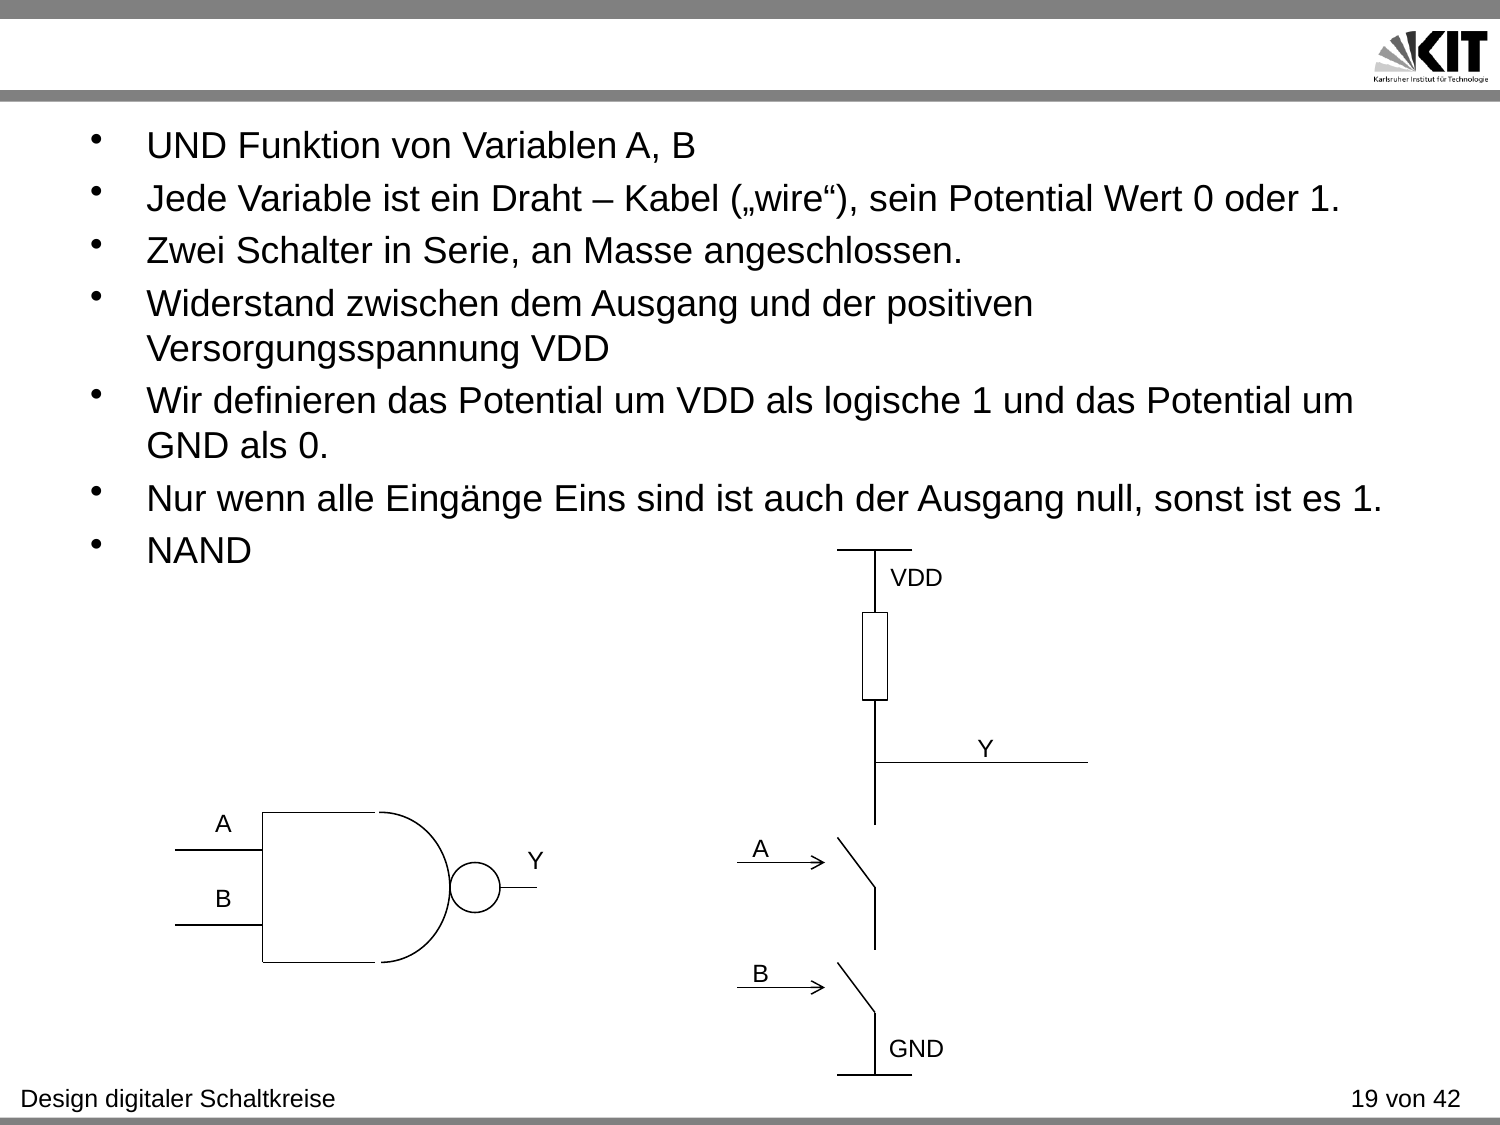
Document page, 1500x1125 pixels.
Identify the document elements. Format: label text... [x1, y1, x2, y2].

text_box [837, 837, 876, 888]
text_box B [200, 875, 247, 920]
text_box [379, 812, 450, 963]
text_box [451, 895, 499, 913]
picture [1374, 31, 1488, 83]
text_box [876, 554, 906, 560]
text_box Y [512, 837, 560, 883]
text_box Y [962, 725, 1010, 761]
text_box GND [879, 1025, 960, 1070]
text_box B [737, 950, 785, 987]
text_box [862, 612, 888, 700]
text_box A [200, 800, 247, 845]
list UND Funktion von Variablen A, B Jede Variable ist ein Draht – Kabel („wire“), sein Potential Wert 0 oder 1. Zwei Schalter in Serie, an Masse angeschlossen. Widerstand zwischen dem Ausgang und der positiven Versorgungsspannung VDD Wir definieren das Potential um VDD als logische 1 und das Potential um GND als 0. Nur wenn alle Eingänge Eins sind ist auch der Ausgang null, sonst ist es 1. NAND [75, 113, 1425, 438]
text_box [450, 862, 500, 887]
text_box VDD [879, 554, 958, 600]
text_box A [737, 825, 785, 862]
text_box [837, 962, 876, 1013]
